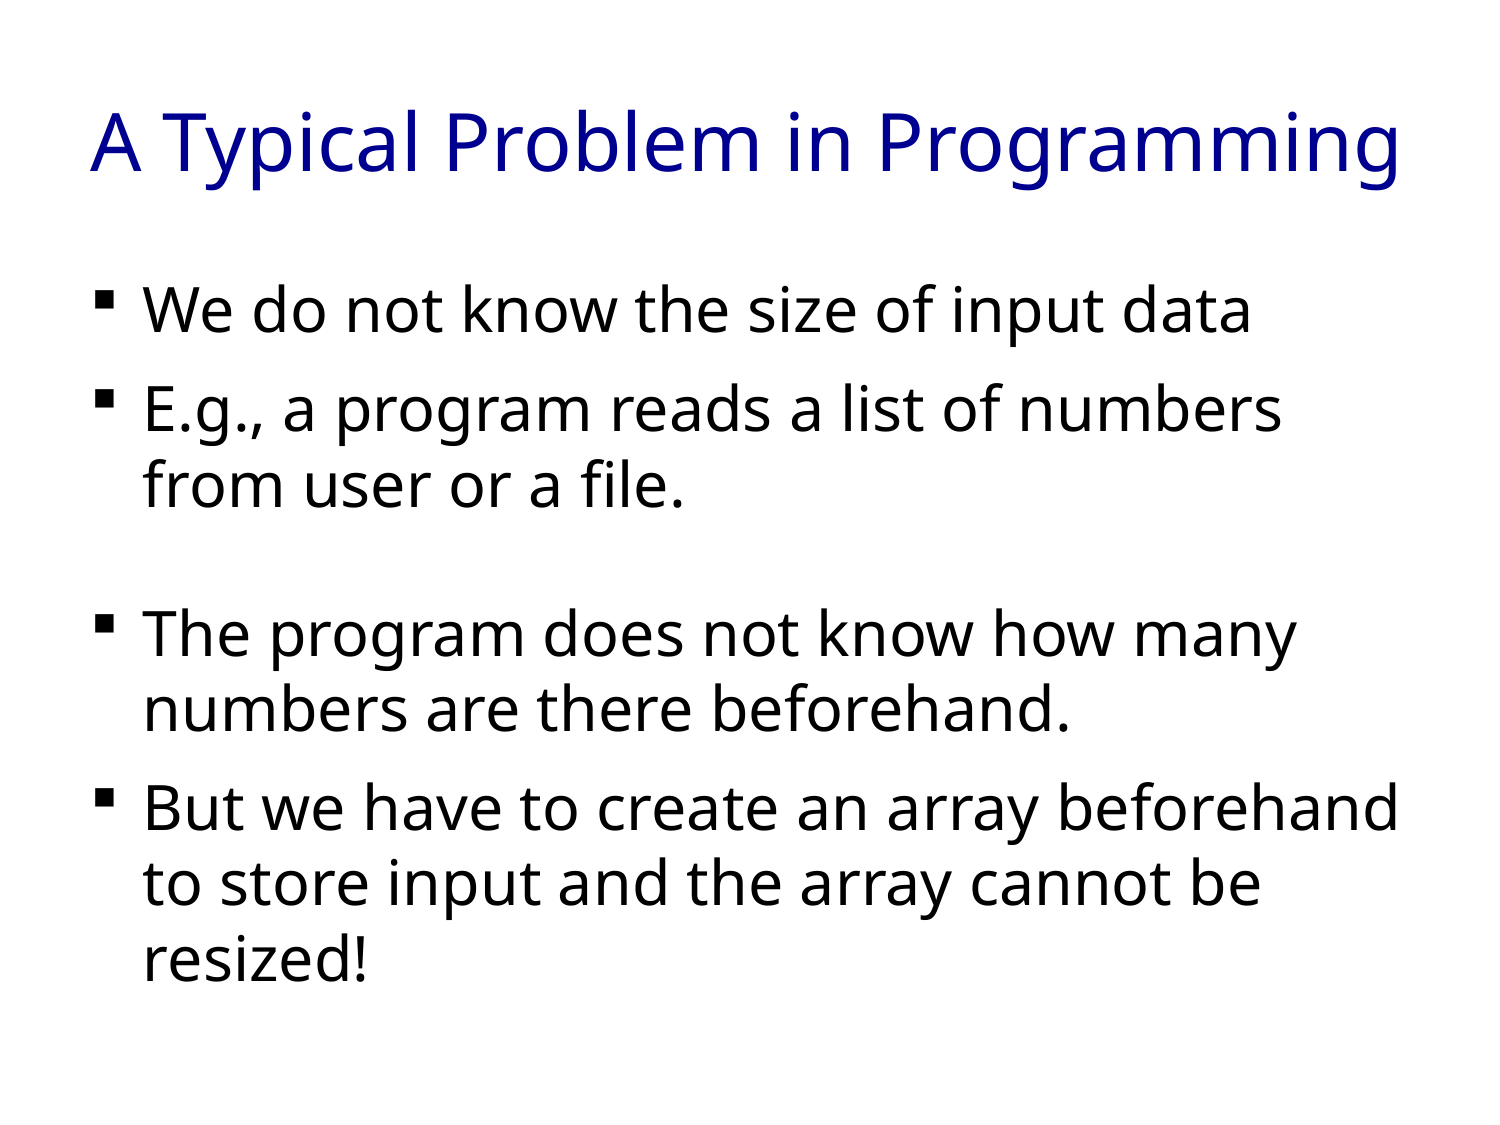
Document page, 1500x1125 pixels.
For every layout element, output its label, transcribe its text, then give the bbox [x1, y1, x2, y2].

list We do not know the size of input data E.g., a program reads a list of numbers from user or a file. The program does not know how many numbers are there beforehand. But we have to create an array beforehand to store input and the array cannot be resized! [75, 262, 1425, 1005]
title A Typical Problem in Programming [75, 45, 1425, 233]
